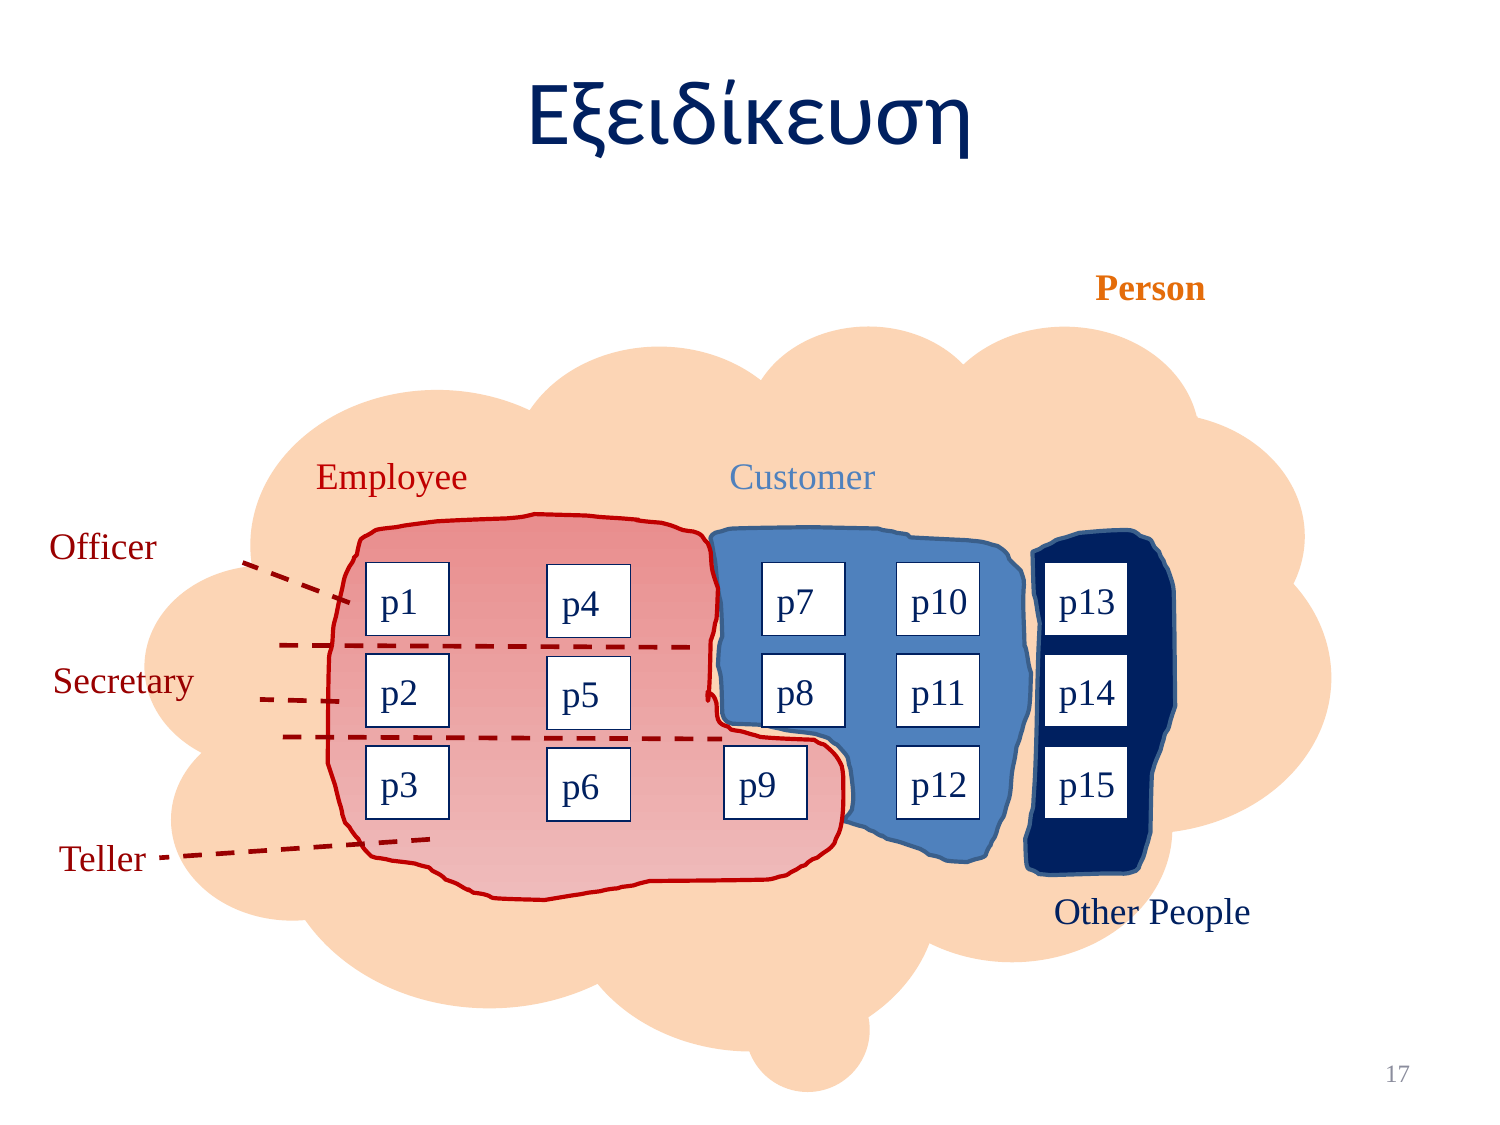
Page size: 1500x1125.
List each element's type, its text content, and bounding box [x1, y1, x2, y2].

slide_number 17 [1074, 1042, 1425, 1103]
text_box p3 [365, 745, 450, 819]
text_box Officer [34, 514, 275, 575]
text_box p5 [547, 656, 631, 730]
text_box [146, 326, 1332, 1093]
text_box p13 [1044, 562, 1128, 636]
text_box p12 [896, 745, 980, 819]
text_box p8 [761, 654, 846, 728]
text_box Teller [44, 826, 285, 886]
title Εξειδίκευση [75, 45, 1425, 233]
text_box p1 [365, 562, 450, 636]
text_box Other People [1039, 879, 1329, 940]
text_box p7 [761, 562, 846, 636]
text_box p15 [1044, 745, 1128, 819]
text_box p9 [723, 745, 808, 819]
text_box p6 [547, 747, 631, 822]
text_box Employee [301, 444, 542, 505]
text_box [1023, 527, 1178, 878]
text_box [325, 511, 846, 903]
text_box p14 [1044, 654, 1128, 728]
text_box Customer [714, 444, 1005, 505]
text_box Person [1080, 255, 1322, 315]
text_box p4 [547, 564, 631, 638]
text_box p2 [365, 654, 450, 728]
text_box p10 [896, 562, 980, 636]
text_box Secretary [37, 648, 279, 709]
text_box p11 [896, 654, 980, 728]
text_box [708, 525, 1034, 865]
